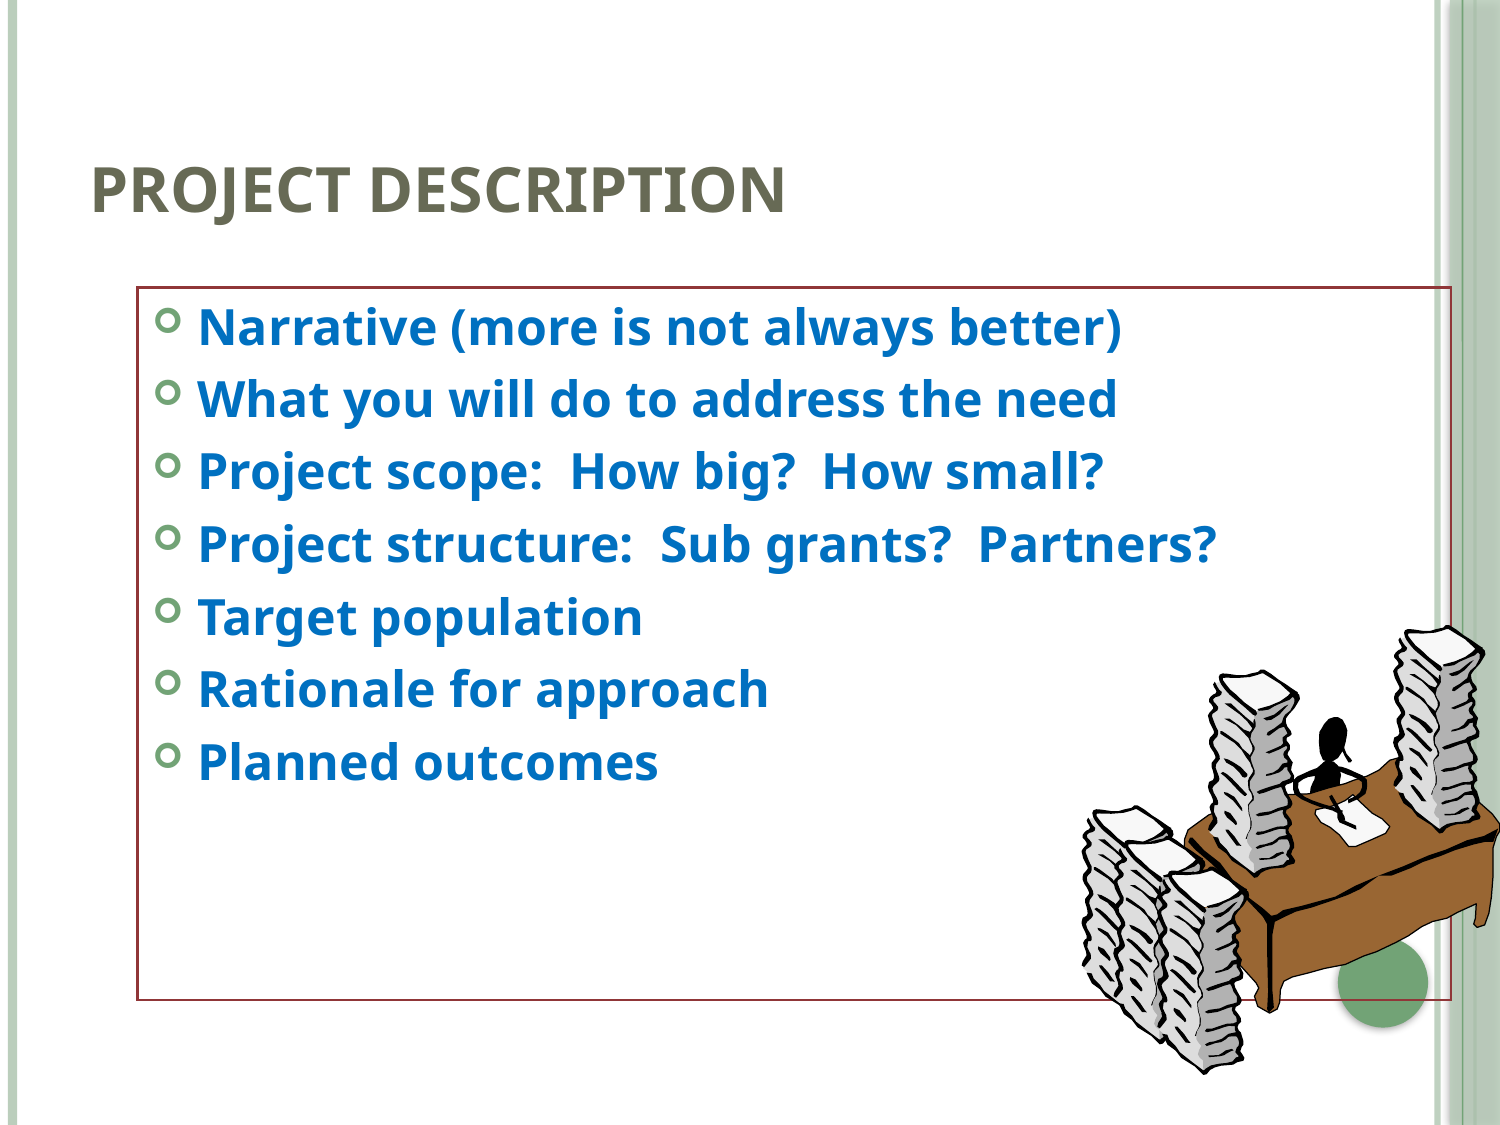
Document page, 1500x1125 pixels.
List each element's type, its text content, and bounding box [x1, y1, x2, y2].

list Narrative (more is not always better) What you will do to address the need Project scope: How big? How small? Project structure: Sub grants? Partners? Target population Rationale for approach Planned outcomes [137, 287, 1452, 1001]
picture [1080, 624, 1500, 1076]
title Project Description [75, 45, 1300, 233]
